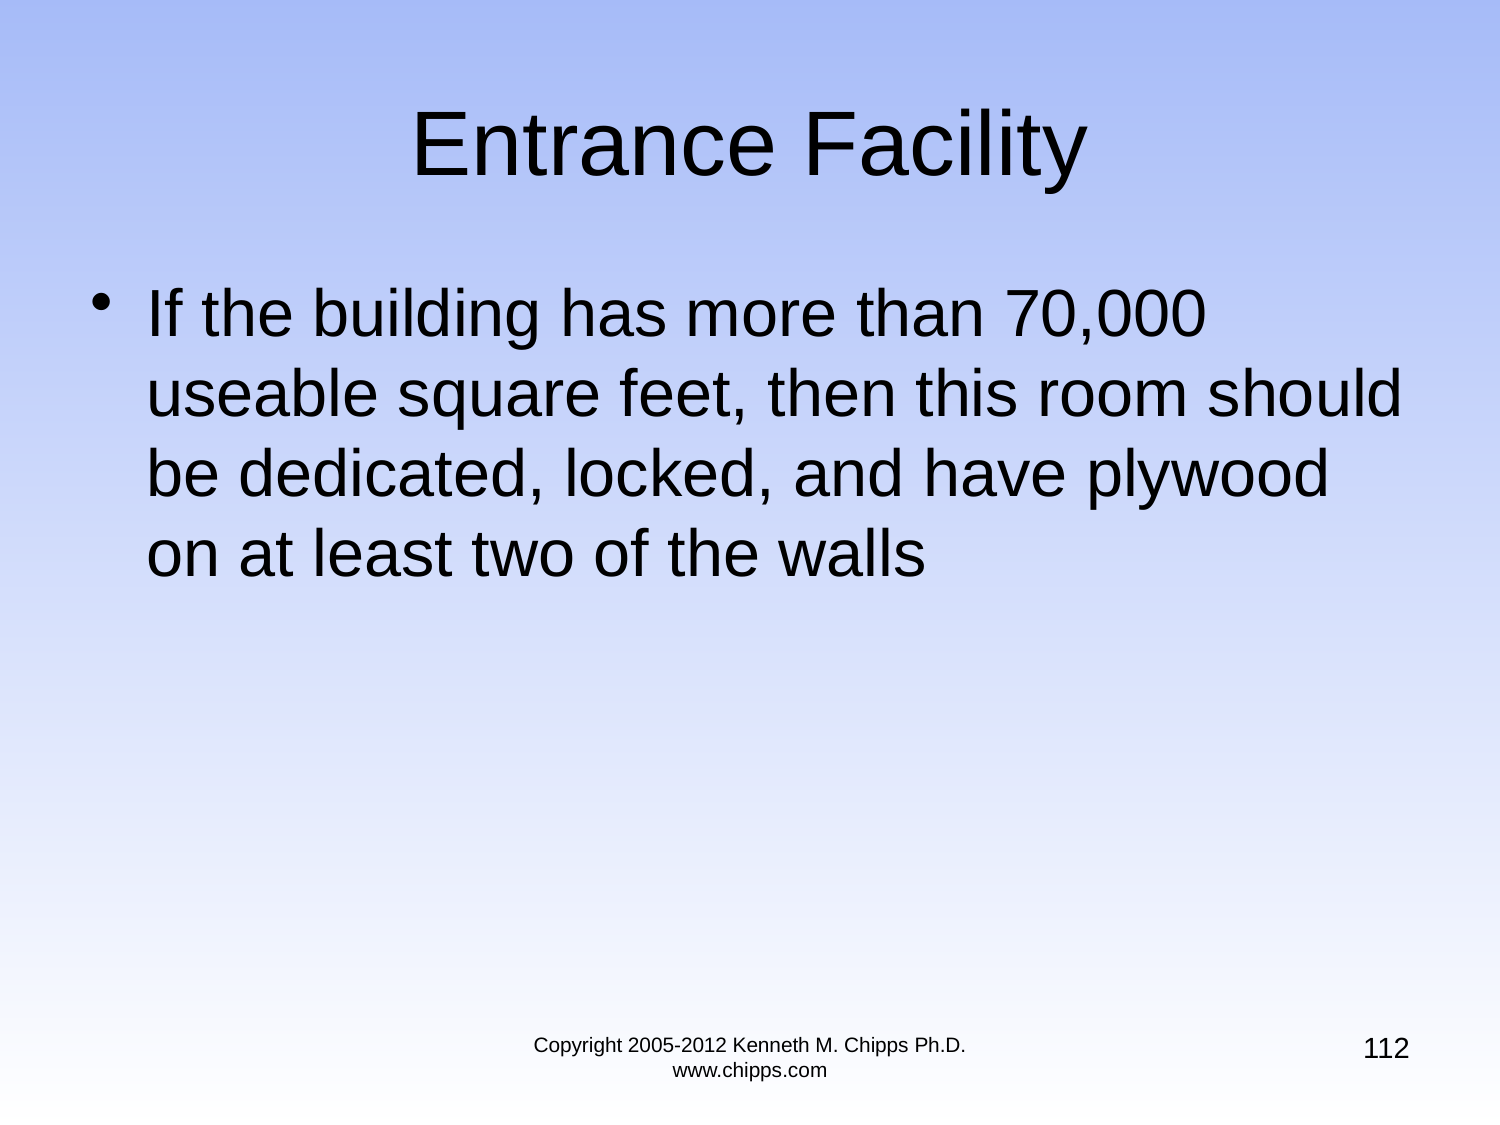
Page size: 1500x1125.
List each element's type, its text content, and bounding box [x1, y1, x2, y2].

slide_number 112 [1074, 1021, 1426, 1101]
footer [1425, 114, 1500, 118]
list If the building has more than 70,000 useable square feet, then this room should be dedicated, locked, and have plywood on at least two of the walls [75, 262, 1425, 1005]
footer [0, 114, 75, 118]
title Entrance Facility [75, 45, 1425, 233]
footer Copyright 2005-2012 Kenneth M. Chipps Ph.D. www.chipps.com [449, 1024, 1051, 1103]
